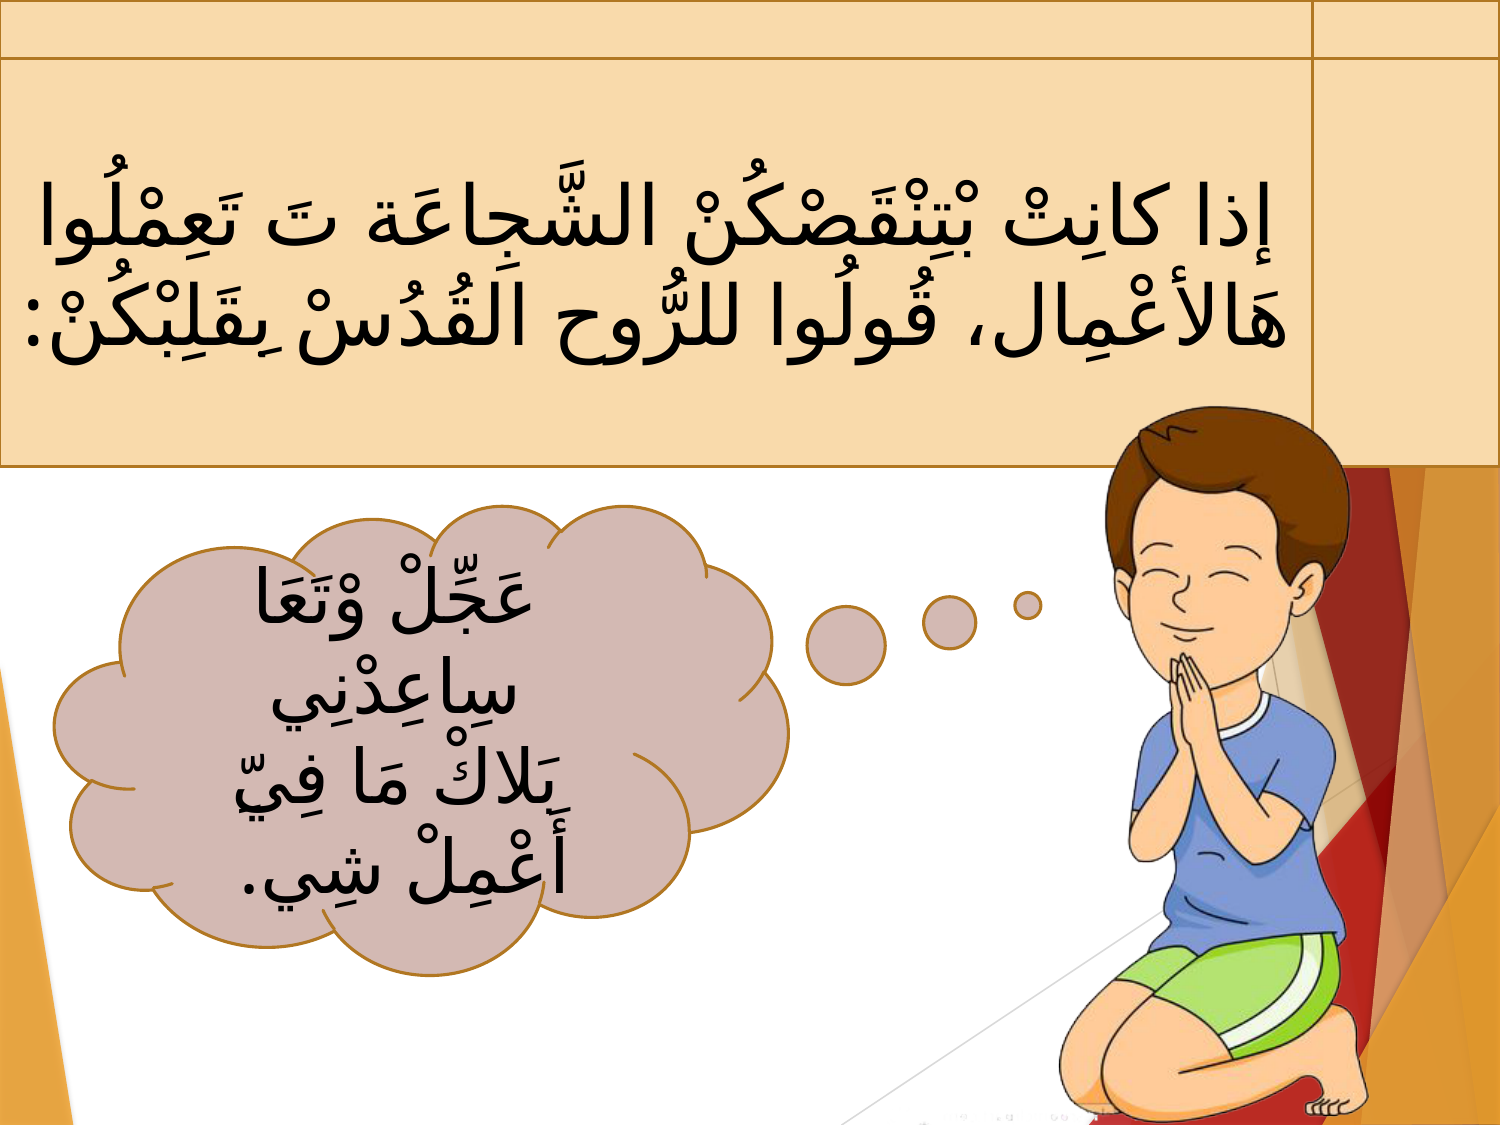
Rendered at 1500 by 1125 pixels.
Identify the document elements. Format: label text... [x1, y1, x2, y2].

picture [858, 351, 1500, 1125]
text_box عَجِّلْ وْتَعَا سِاعِدْنِي بَلاكْ مَا فِيِّ أَعْمِلْ شِي. [805, 604, 854, 687]
text_box عَجِّلْ وْتَعَا سِاعِدْنِي بَلاكْ مَا فِيِّ أَعْمِلْ شِي. [52, 504, 790, 978]
text_box إذا كانِتْ بْتِنْقَصْكُنْ الشَّجِاعَة تَ تَعِمْلُوا هَالأعْمِال، قُولُوا للرُّوح القُدُسْ بِقَلِبْكُنْ: [0, 0, 1500, 468]
